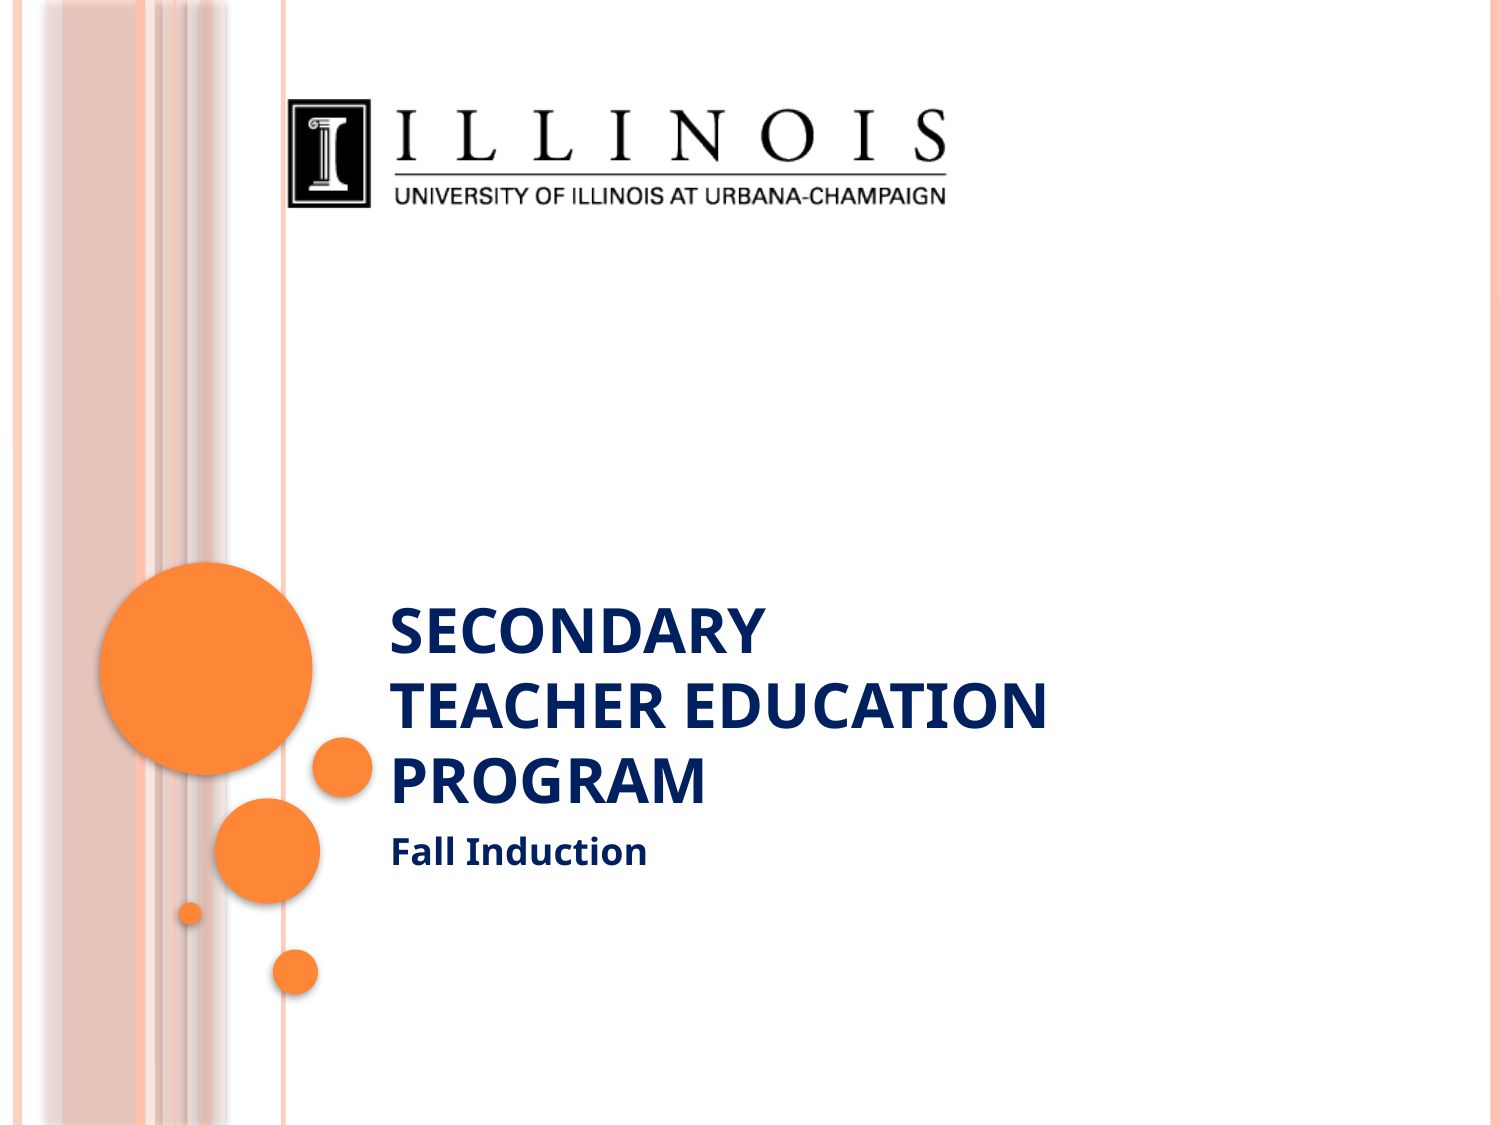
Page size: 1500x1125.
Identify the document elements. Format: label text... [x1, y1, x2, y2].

picture [286, 99, 948, 210]
subtitle Fall Induction [375, 820, 1388, 1046]
title Secondary Teacher Education Program [375, 512, 1388, 820]
